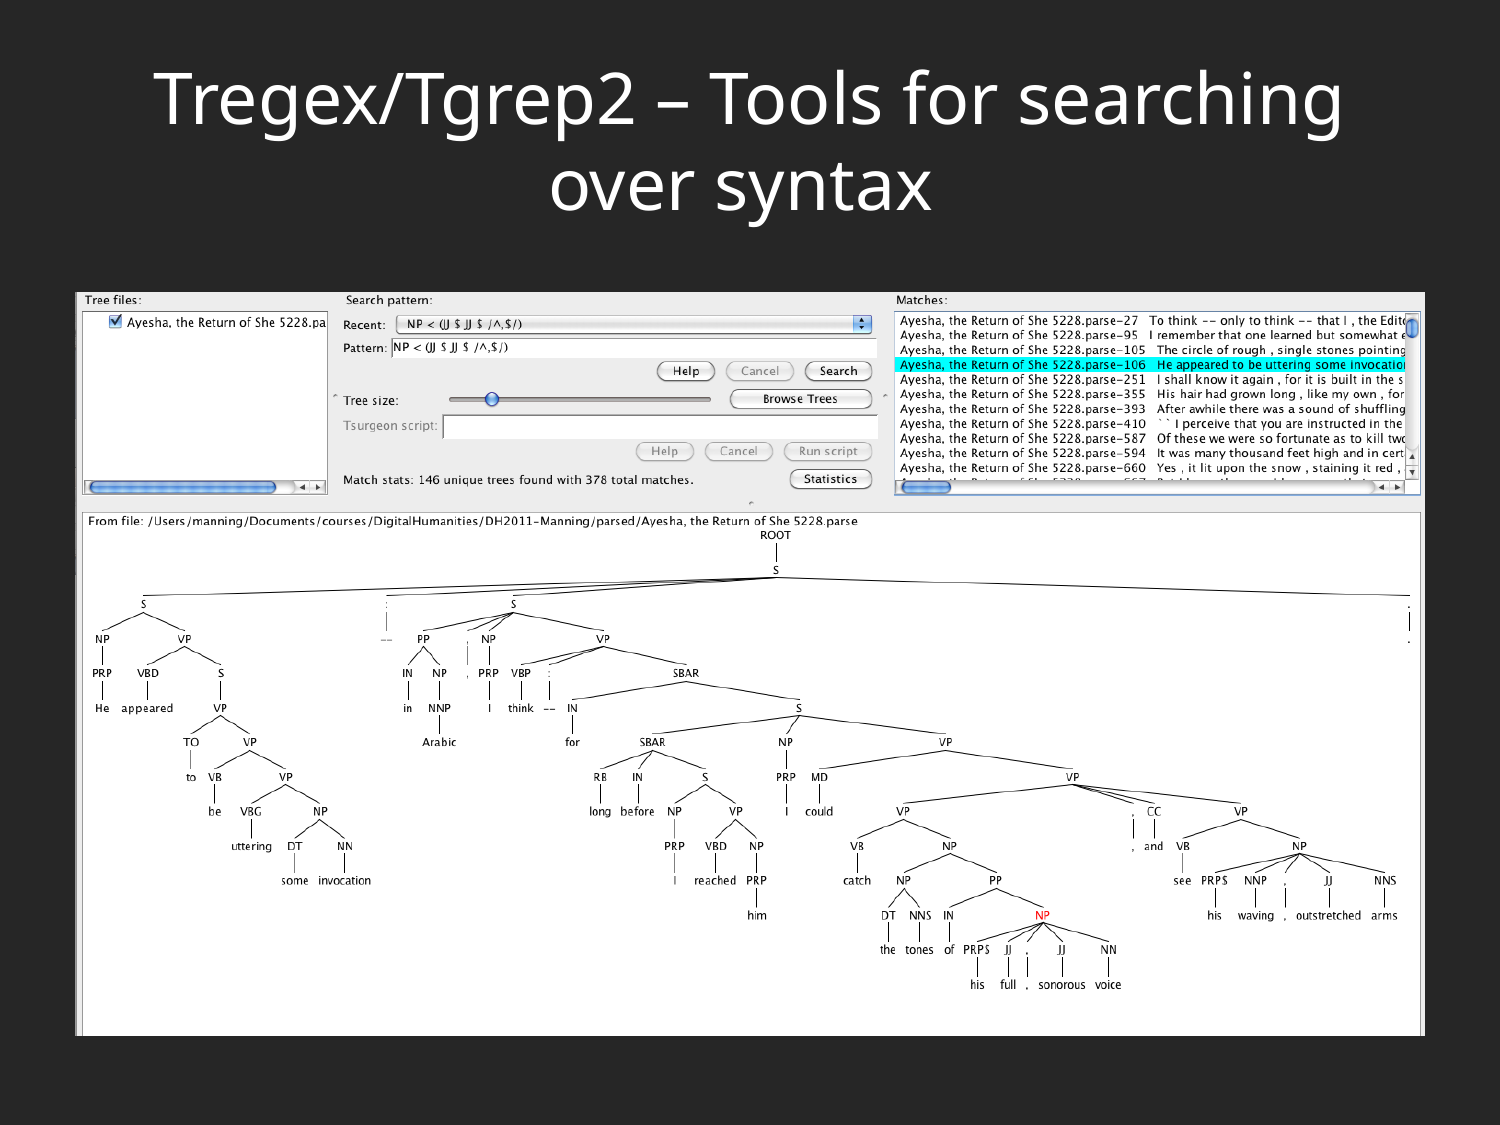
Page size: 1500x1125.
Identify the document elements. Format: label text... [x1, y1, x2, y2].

title Tregex/Tgrep2 – Tools for searching over syntax [75, 45, 1425, 233]
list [74, 292, 1426, 1036]
